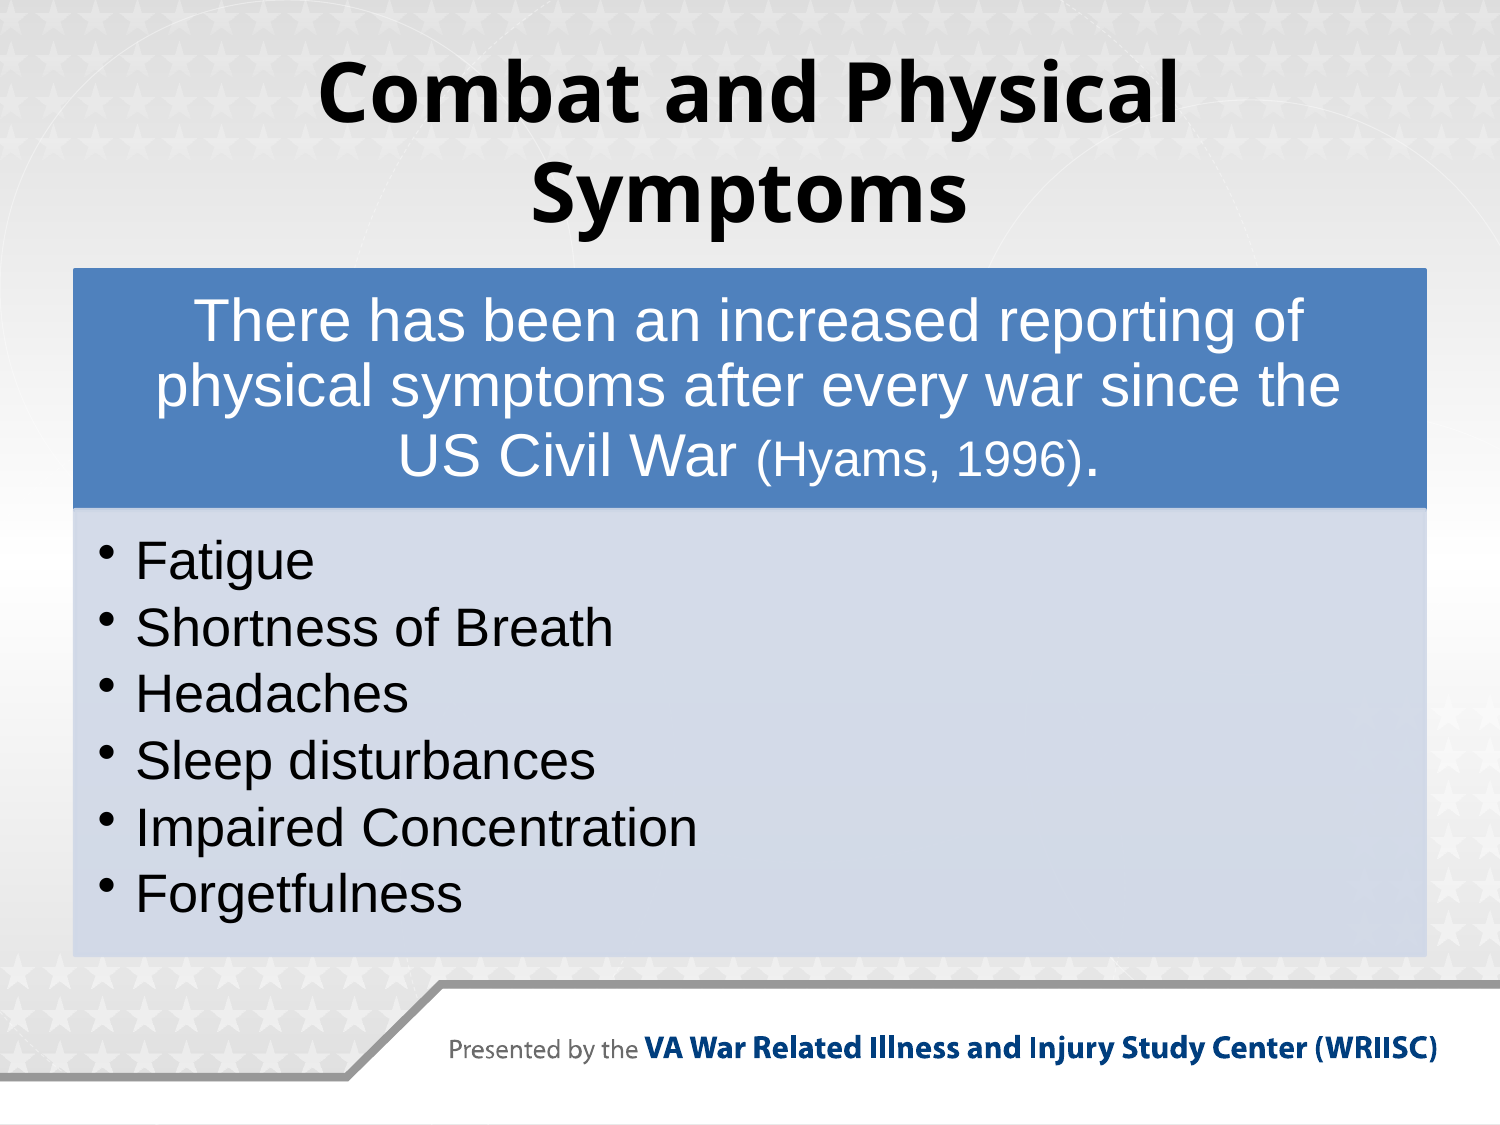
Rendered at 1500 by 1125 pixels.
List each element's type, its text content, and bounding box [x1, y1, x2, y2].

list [74, 262, 1426, 963]
title Combat and Physical Symptoms [74, 44, 1426, 233]
